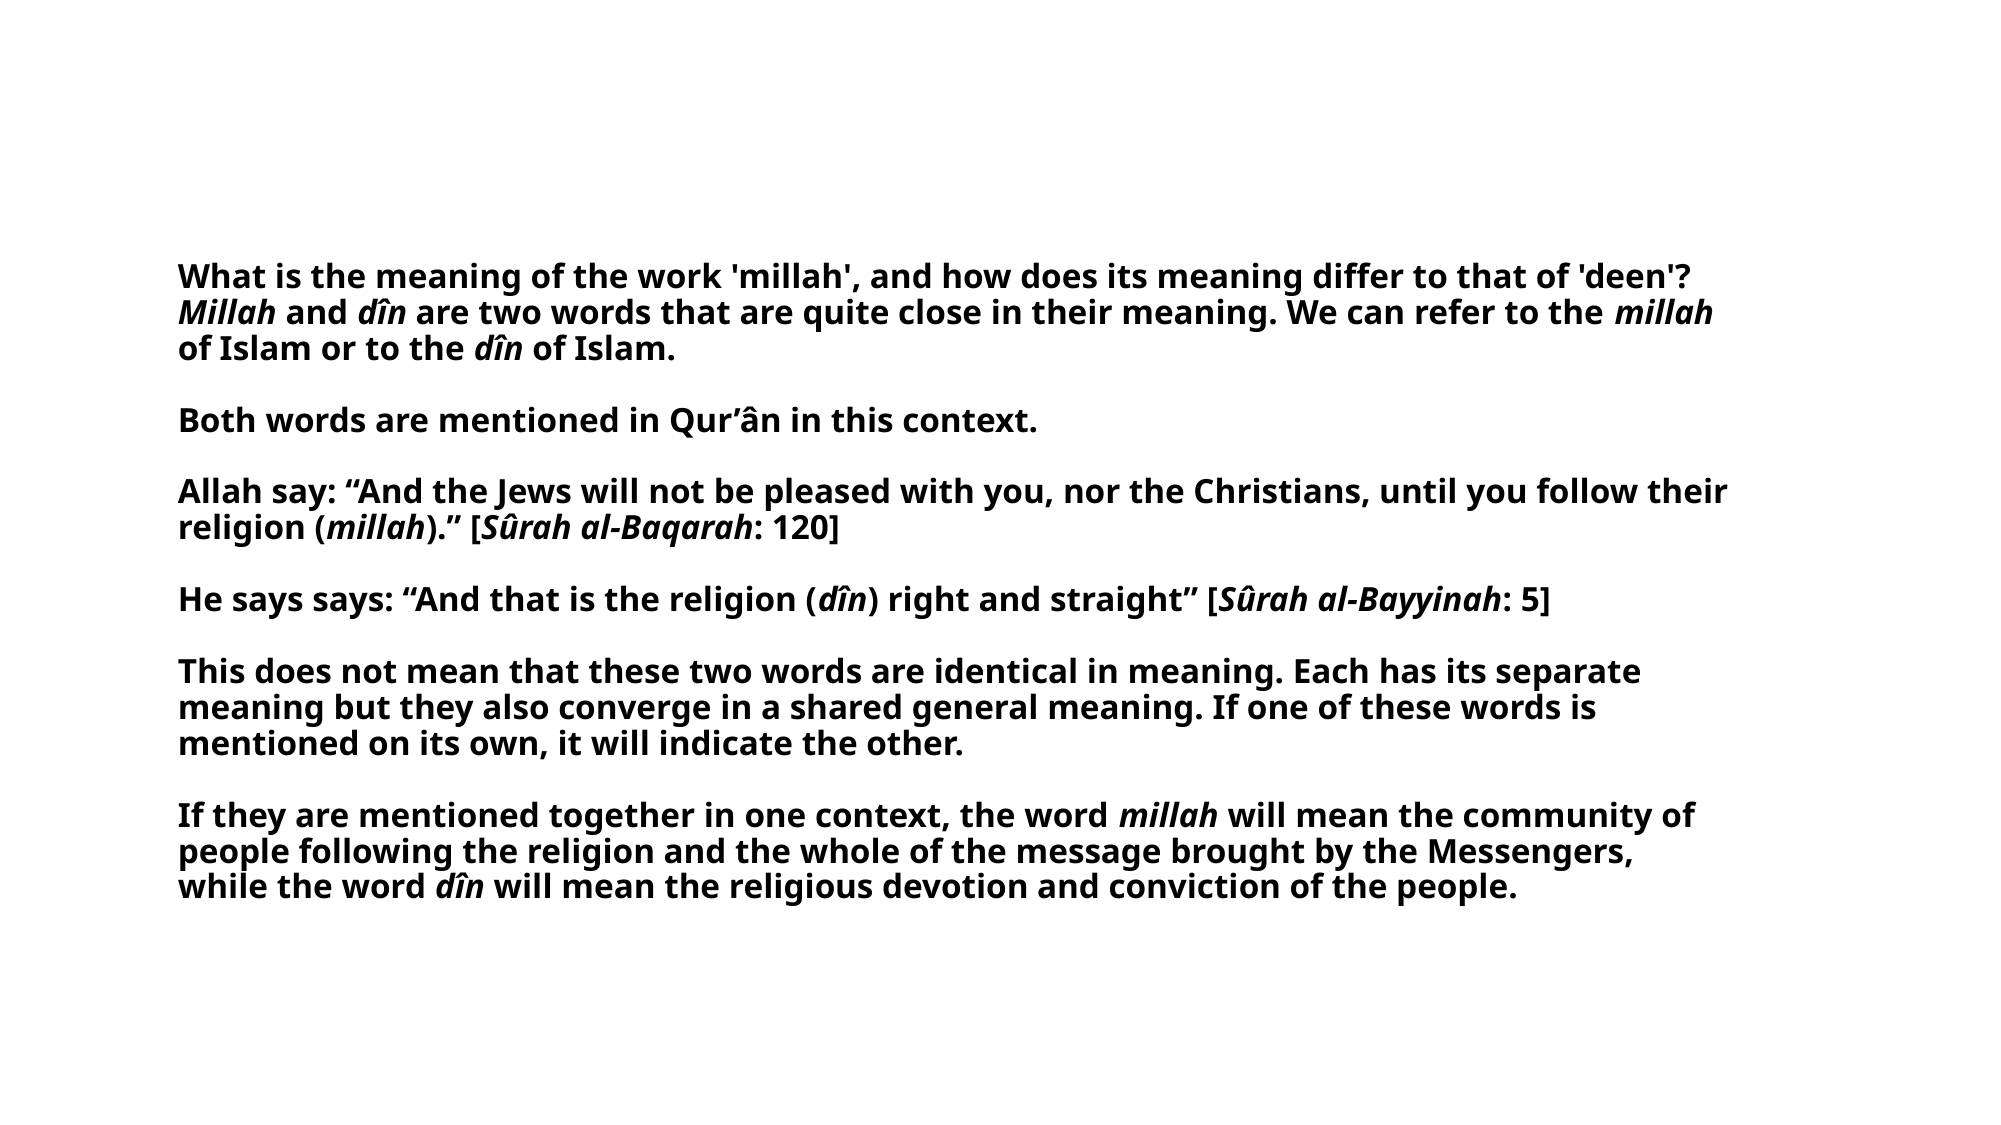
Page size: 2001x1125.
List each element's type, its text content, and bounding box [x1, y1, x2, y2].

title What is the meaning of the work 'millah', and how does its meaning differ to that of 'deen'? Millah and dîn are two words that are quite close in their meaning. We can refer to the millah of Islam or to the dîn of Islam. Both words are mentioned in Qur’ân in this context. Allah say: “And the Jews will not be pleased with you, nor the Christians, until you follow their religion (millah).” [Sûrah al-Baqarah: 120] He says says: “And that is the religion (dîn) right and straight” [Sûrah al-Bayyinah: 5] This does not mean that these two words are identical in meaning. Each has its separate meaning but they also converge in a shared general meaning. If one of these words is mentioned on its own, it will indicate the other. If they are mentioned together in one context, the word millah will mean the community of people following the religion and the whole of the message brought by the Messengers, while the word dîn will mean the religious devotion and conviction of the people. [162, 92, 1750, 954]
